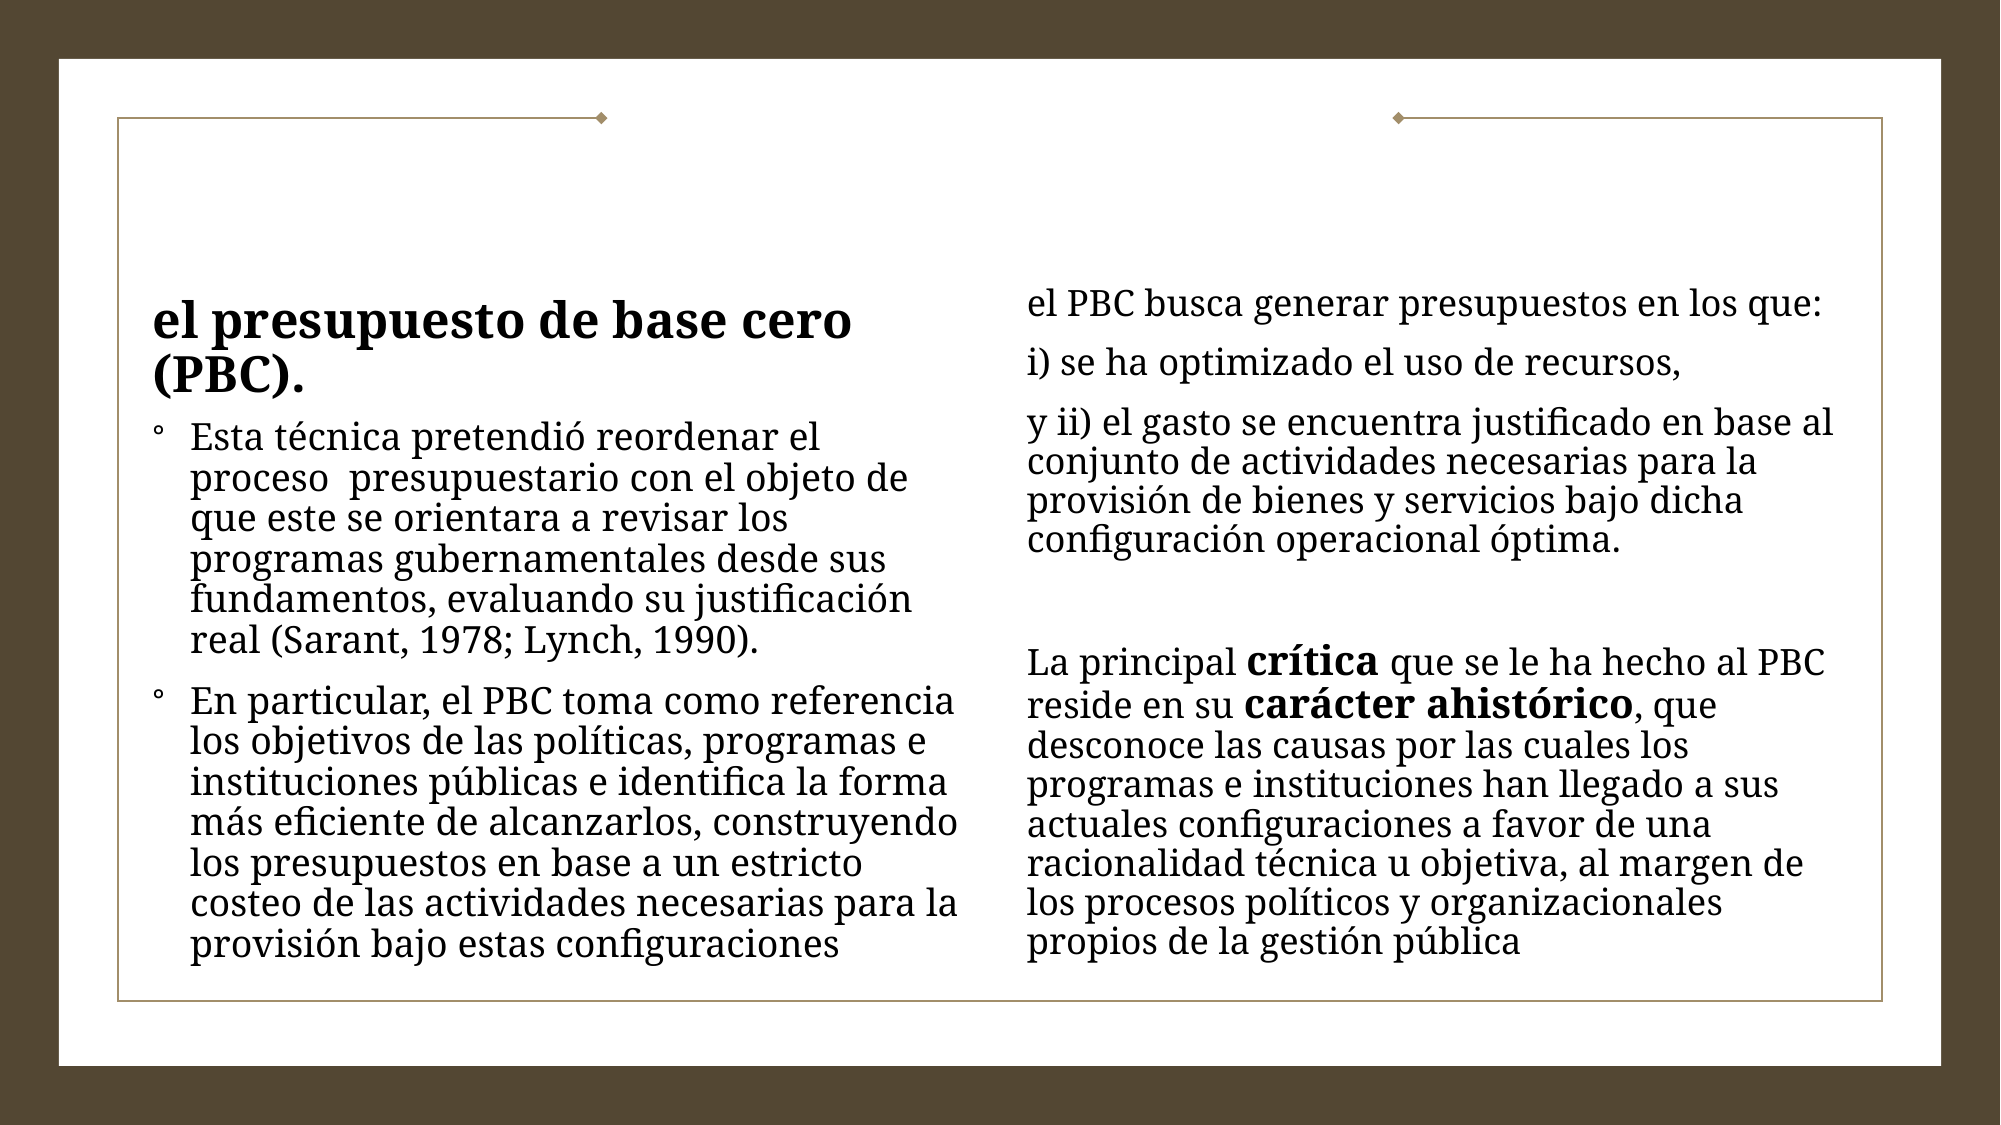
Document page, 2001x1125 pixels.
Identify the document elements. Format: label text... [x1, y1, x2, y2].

list el presupuesto de base cero (PBC). [137, 285, 984, 410]
list Esta técnica pretendió reordenar el proceso presupuestario con el objeto de que este se orientara a revisar los programas gubernamentales desde sus fundamentos, evaluando su justificación real (Sarant, 1978; Lynch, 1990). En particular, el PBC toma como referencia los objetivos de las políticas, programas e instituciones públicas e identifica la forma más eficiente de alcanzarlos, construyendo los presupuestos en base a un estricto costeo de las actividades necesarias para la provisión bajo estas configuraciones [137, 410, 984, 1016]
list el PBC busca generar presupuestos en los que: i) se ha optimizado el uso de recursos, y ii) el gasto se encuentra justificado en base al conjunto de actividades necesarias para la provisión de bienes y servicios bajo dicha configuración operacional óptima. La principal crítica que se le ha hecho al PBC reside en su carácter ahistórico, que desconoce las causas por las cuales los programas e instituciones han llegado a sus actuales configuraciones a favor de una racionalidad técnica u objetiva, al margen de los procesos políticos y organizacionales propios de la gestión pública [1011, 277, 1863, 979]
